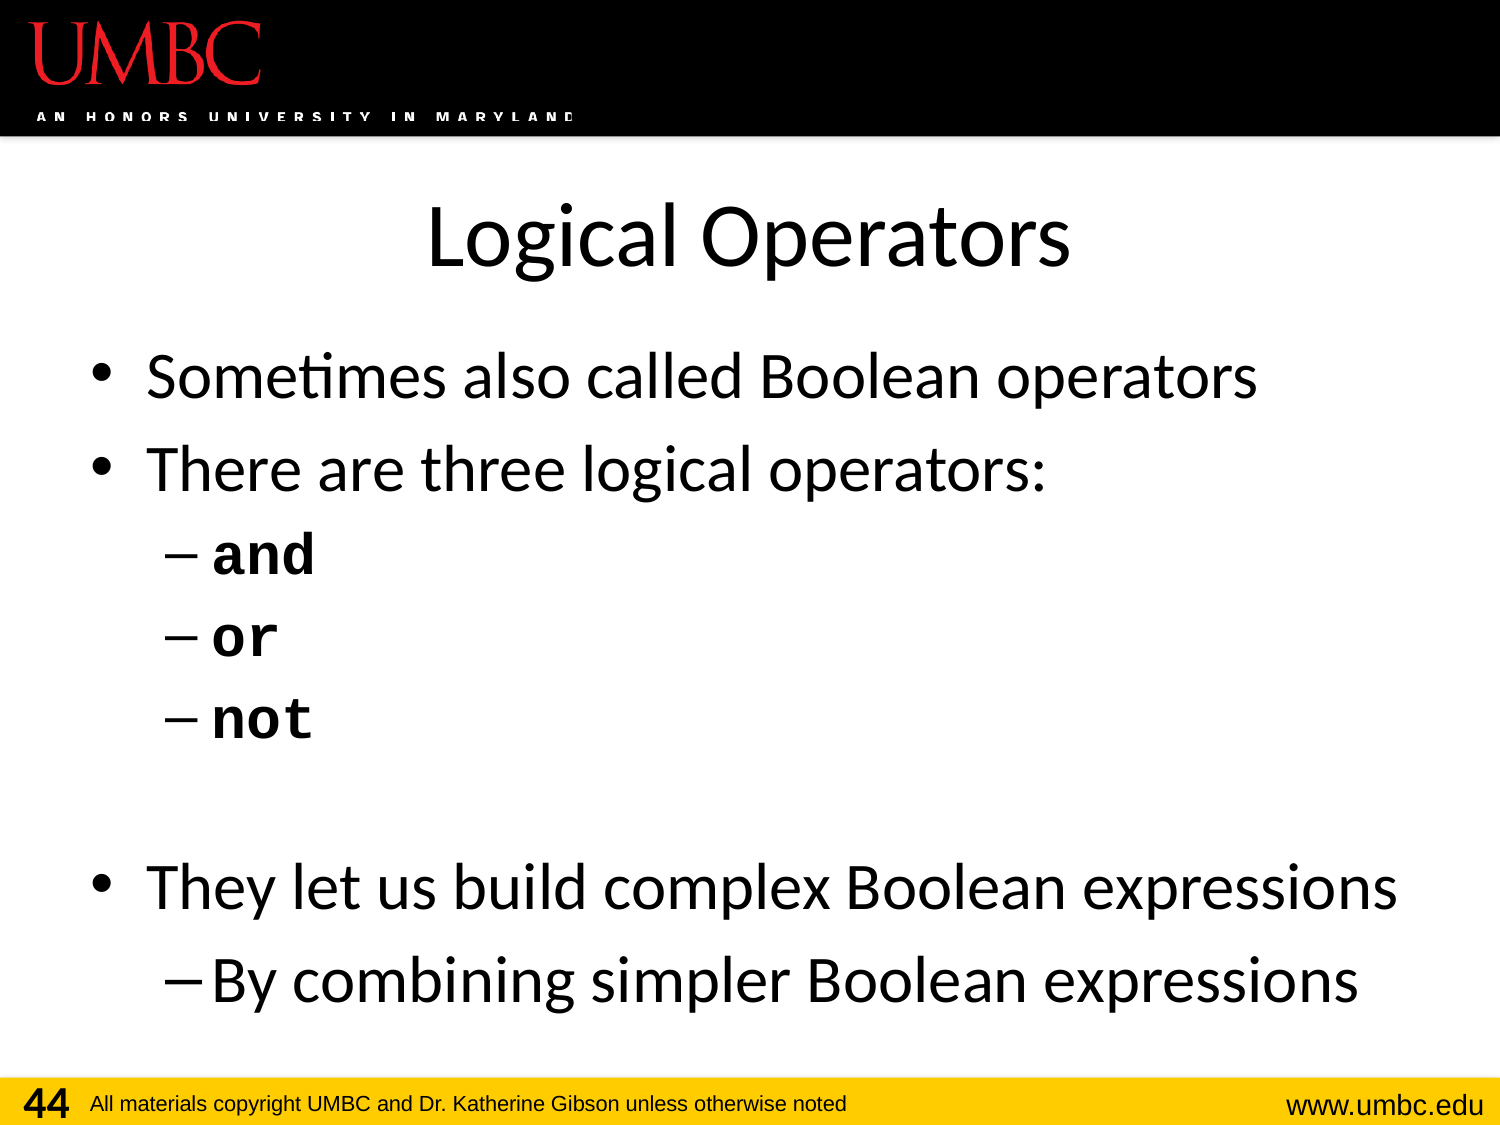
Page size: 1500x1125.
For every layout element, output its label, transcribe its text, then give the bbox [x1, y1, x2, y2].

slide_number 44 [0, 1065, 94, 1125]
title Logical Operators [75, 136, 1425, 324]
list Sometimes also called Boolean operators There are three logical operators: and or not They let us build complex Boolean expressions By combining simpler Boolean expressions [75, 324, 1425, 1066]
